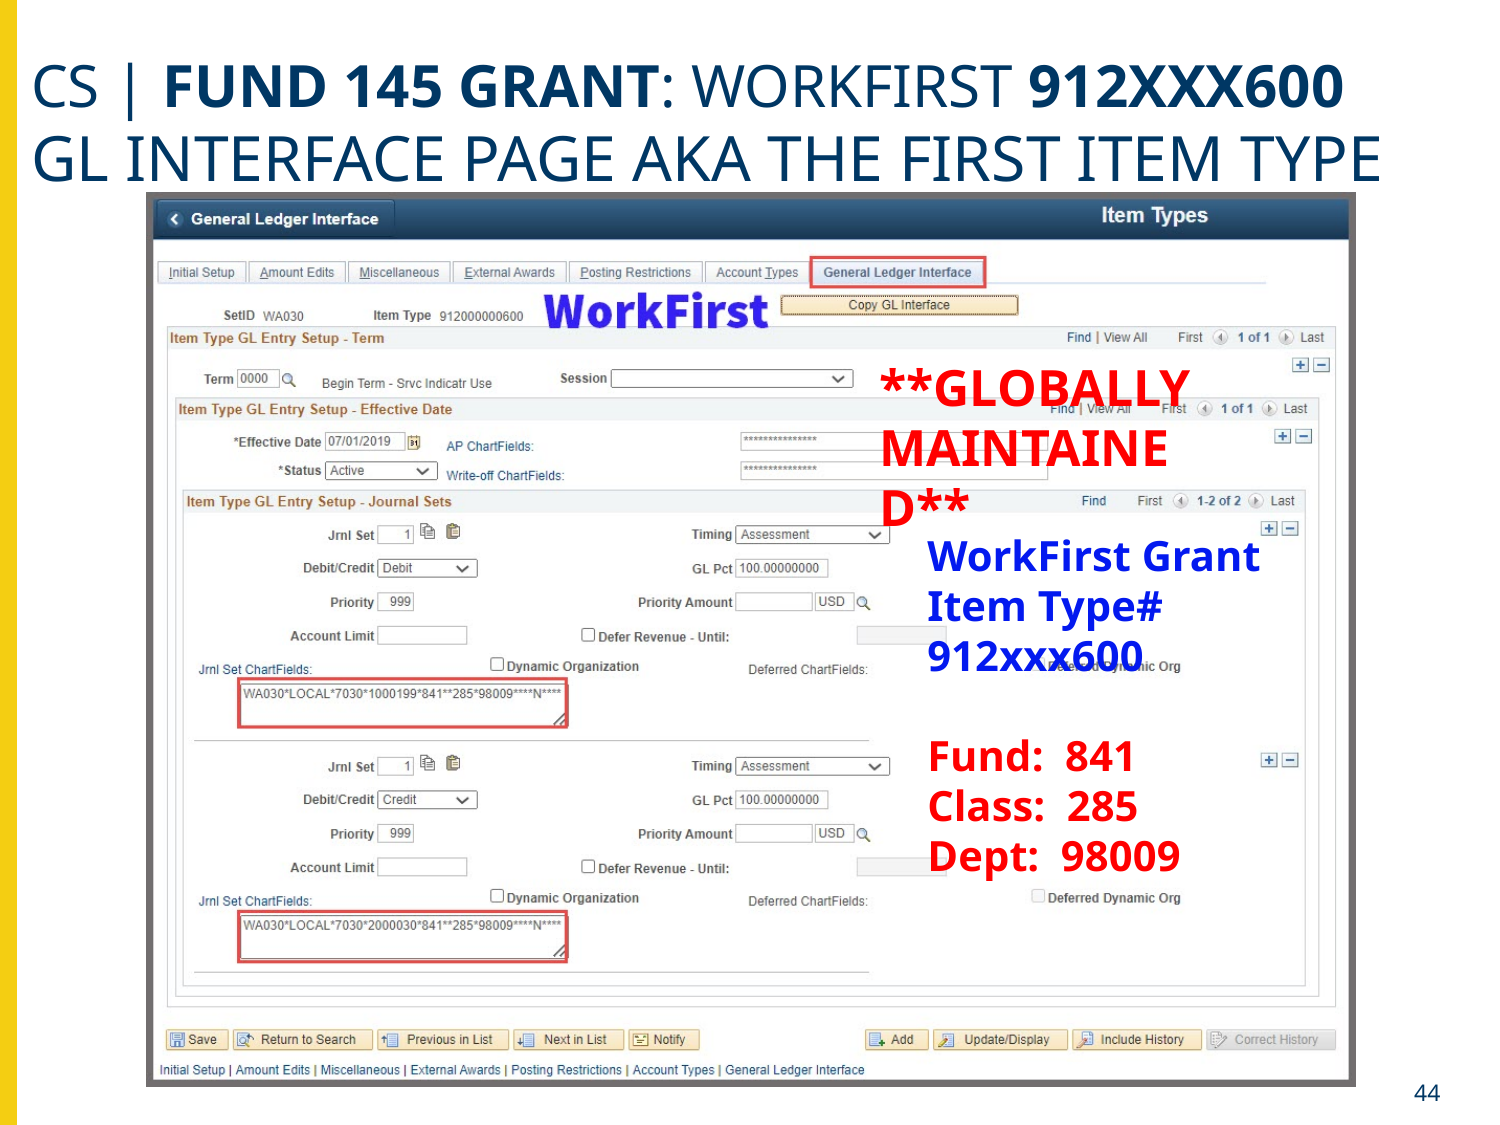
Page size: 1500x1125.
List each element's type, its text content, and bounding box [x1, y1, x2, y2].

title CS | FUND 145 GRANT: WORKFIRST 912XXX600 GL INTERFACE PAGE AKA THE FIRST ITEM TYPE [16, 41, 1500, 171]
picture [146, 192, 1356, 1087]
slide_number 44 [1380, 1071, 1456, 1103]
